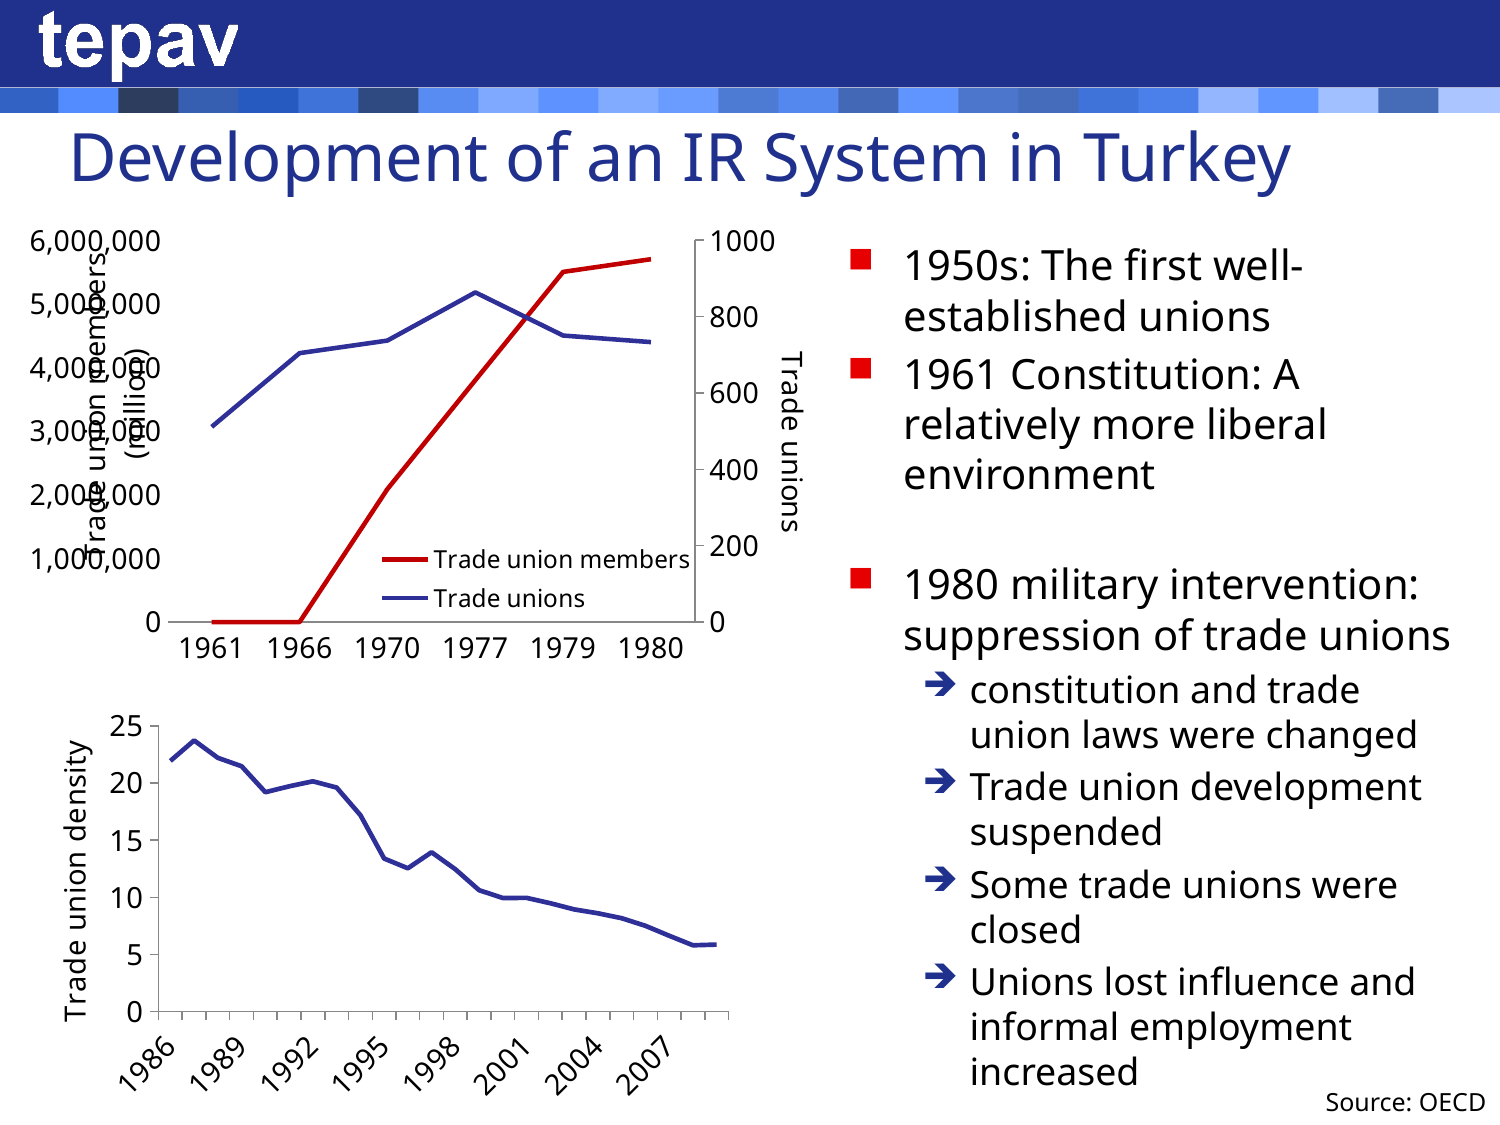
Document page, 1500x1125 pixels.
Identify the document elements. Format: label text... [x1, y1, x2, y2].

text_box 1980 military intervention: suppression of trade unions constitution and trade union laws were changed Trade union development suspended Some trade unions were closed Unions lost influence and informal employment increased [832, 550, 1471, 1083]
picture [37, 10, 238, 82]
title Development of an IR System in Turkey [52, 101, 1454, 209]
chart [29, 219, 822, 1125]
text_box Source: OECD [1310, 1079, 1500, 1125]
list 1950s: The first well-established unions 1961 Constitution: A relatively more liberal environment [832, 231, 1462, 540]
picture [0, 88, 1500, 113]
